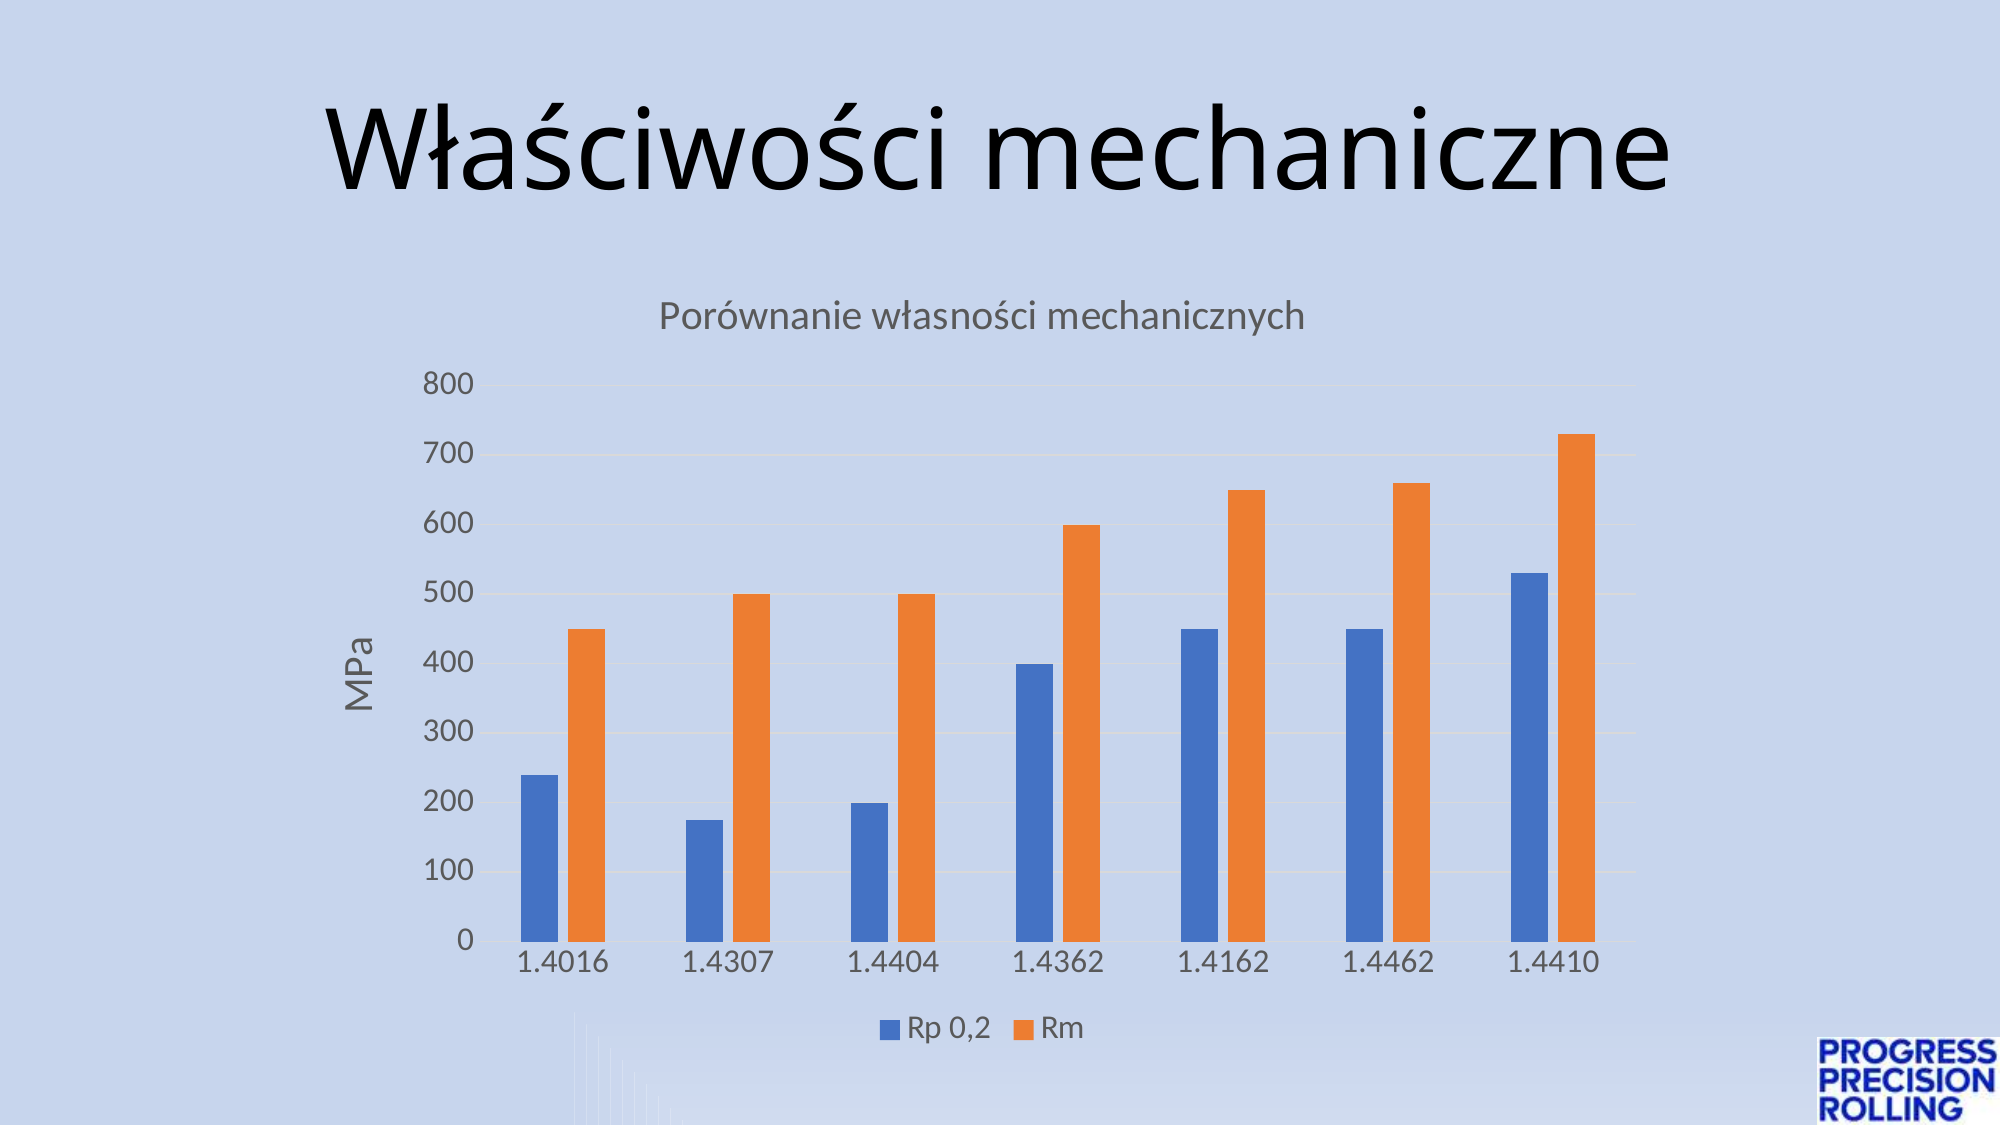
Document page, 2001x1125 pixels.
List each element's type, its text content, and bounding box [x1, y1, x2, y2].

title Właściwości mechaniczne [86, 38, 1913, 222]
picture [1817, 1037, 2000, 1125]
chart [301, 262, 1664, 1054]
